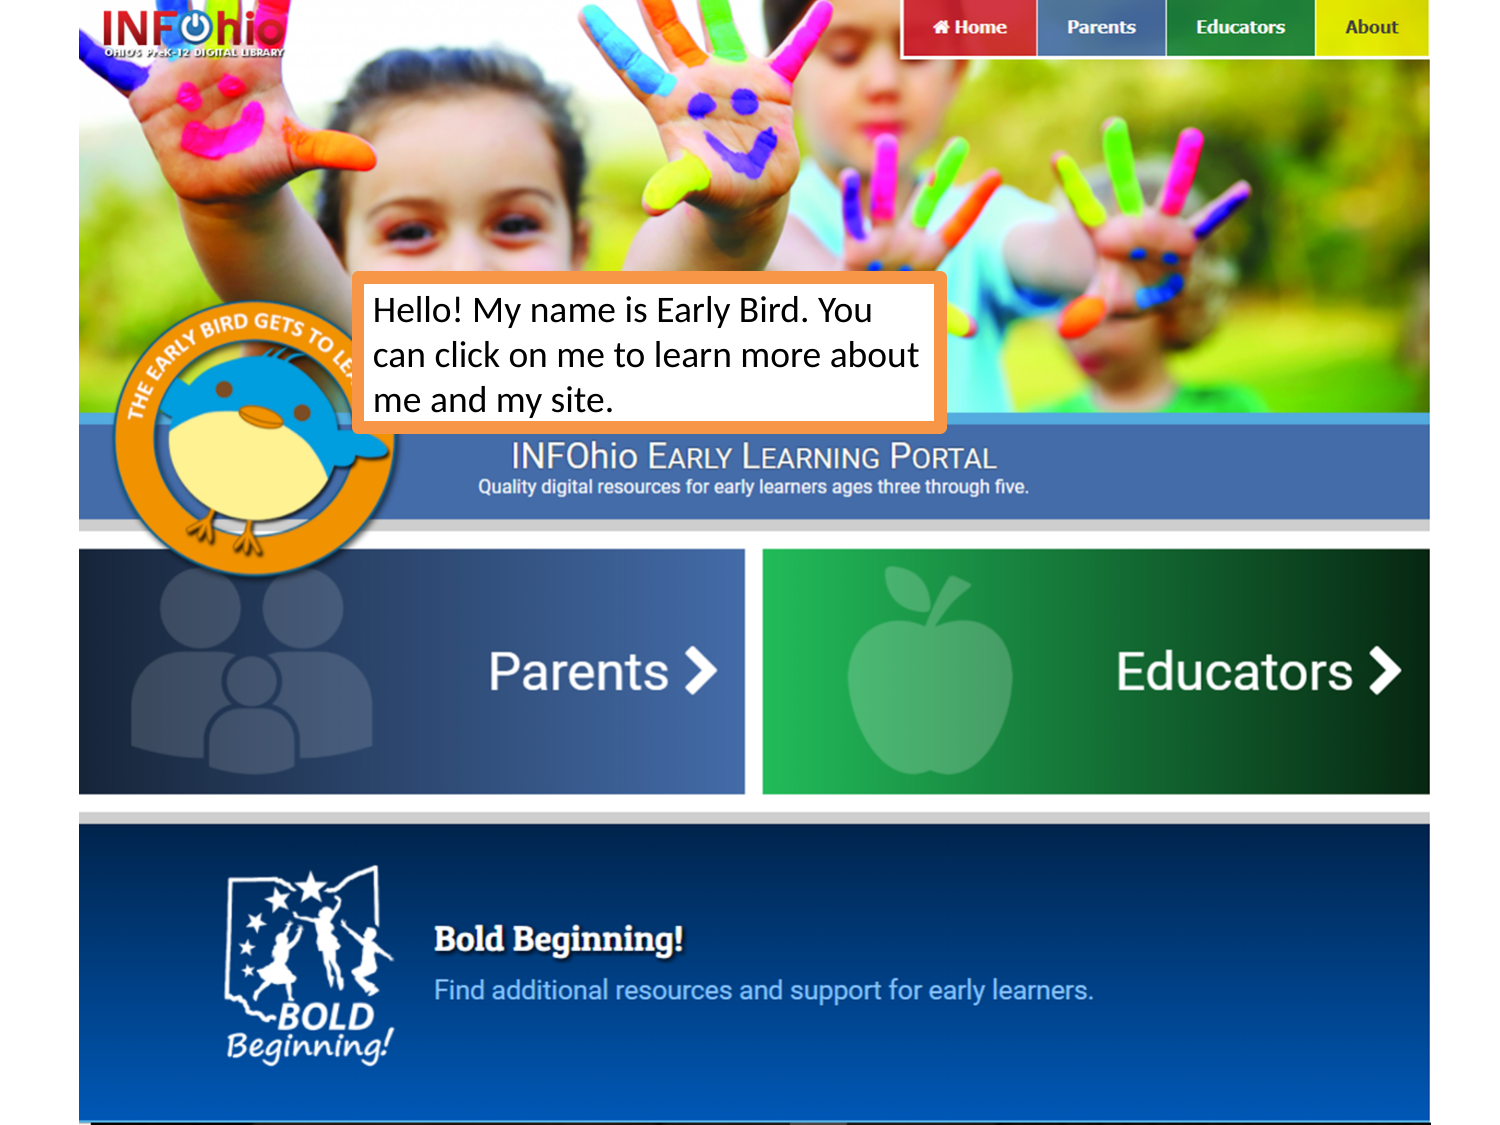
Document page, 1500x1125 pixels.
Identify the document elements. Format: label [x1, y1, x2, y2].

list [79, 0, 1432, 1125]
